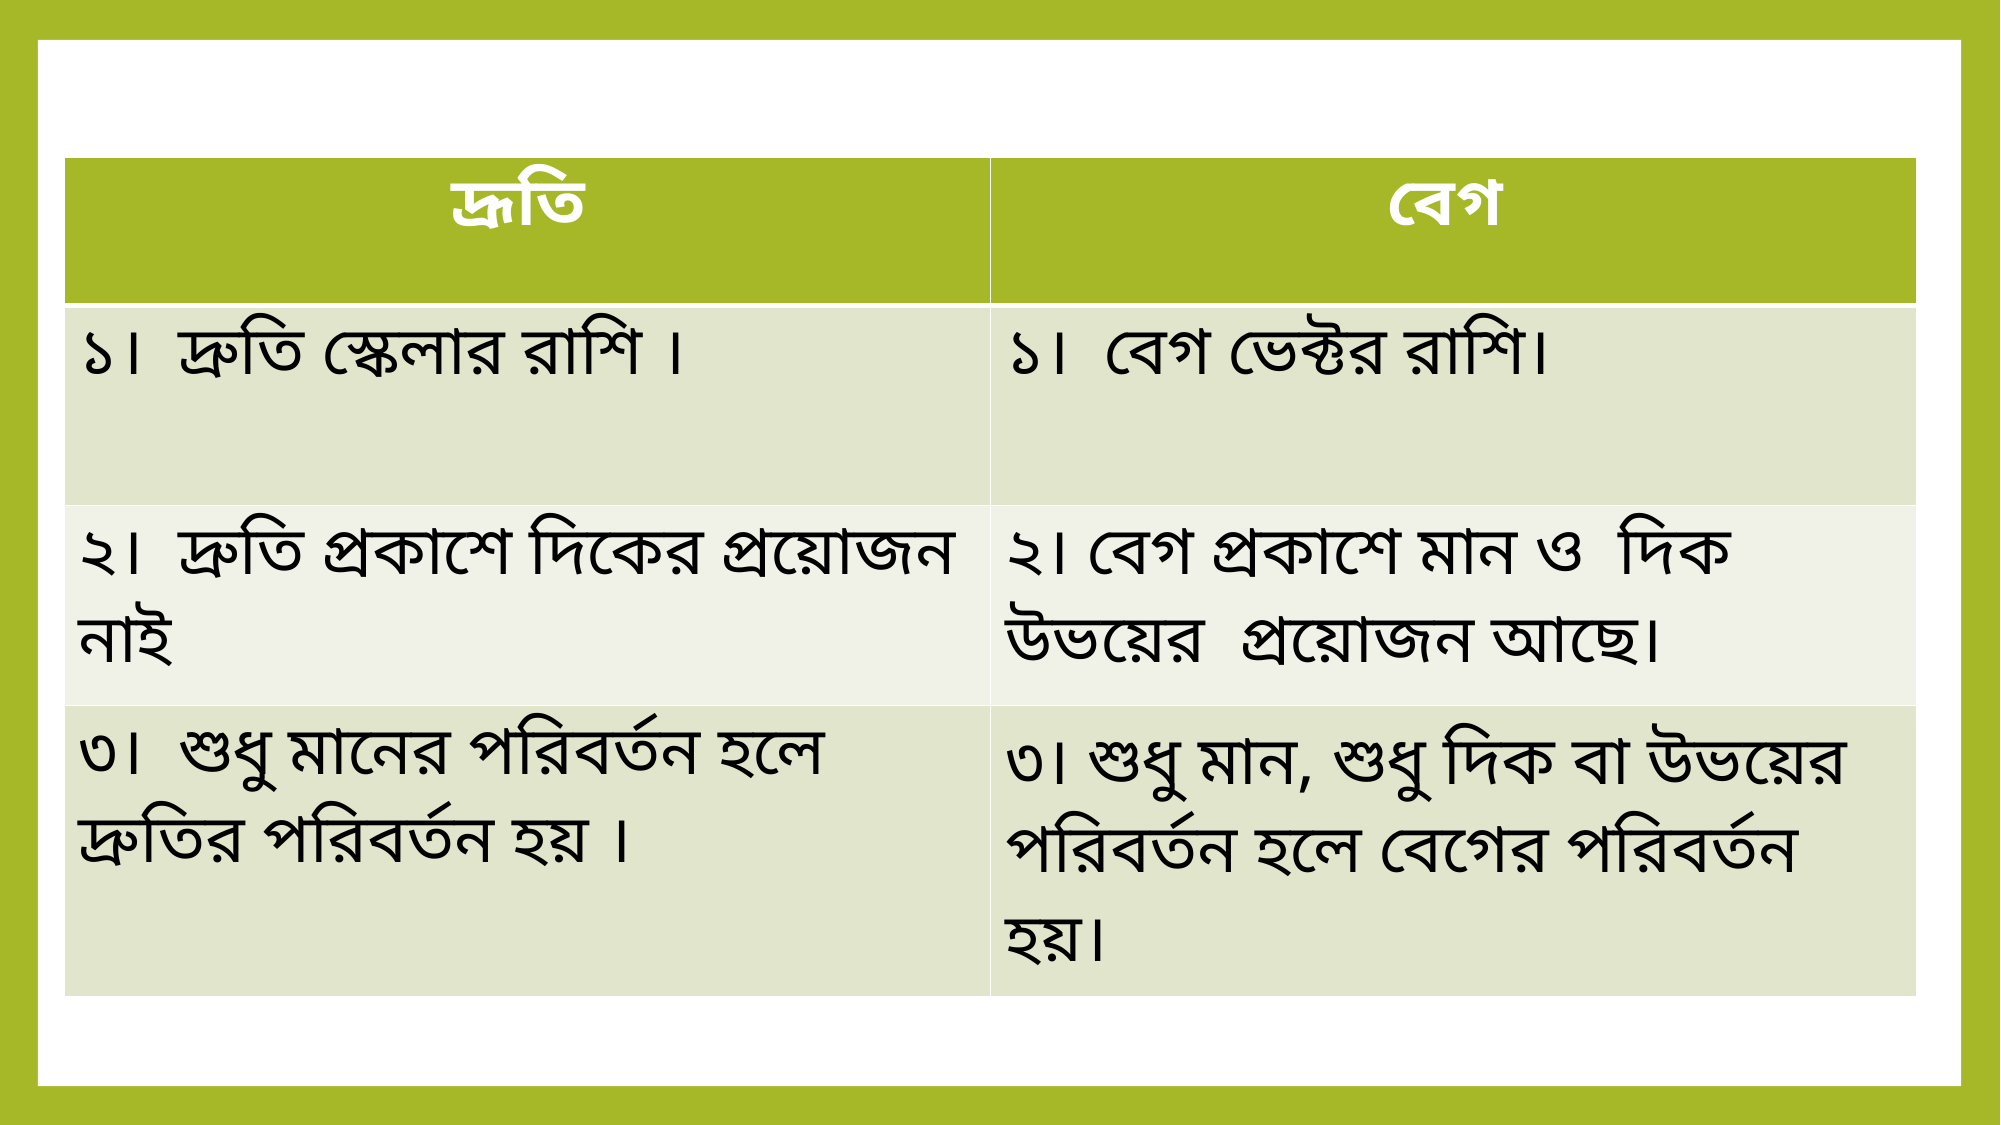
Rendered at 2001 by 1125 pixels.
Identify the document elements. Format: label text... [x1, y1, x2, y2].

table_cell ১। বেগ ভেক্টর রাশি। [991, 308, 1916, 505]
table_cell ১। দ্রুতি স্কেলার রাশি । [65, 308, 990, 505]
table_cell ২। বেগ প্রকাশে মান ও দিক উভয়ের প্রয়োজন আছে। [991, 506, 1916, 705]
table_cell ৩। শুধু মানের পরিবর্তন হলে দ্রুতির পরিবর্তন হয় । [65, 706, 990, 996]
table_header দ্রূতি [65, 158, 990, 303]
table_cell ২। দ্রুতি প্রকাশে দিকের প্রয়োজন নাই [65, 506, 990, 705]
table_header বেগ [991, 158, 1916, 303]
table_cell ৩। শুধু মান, শুধু দিক বা উভয়ের পরিবর্তন হলে বেগের পরিবর্তন হয়। [991, 706, 1916, 996]
